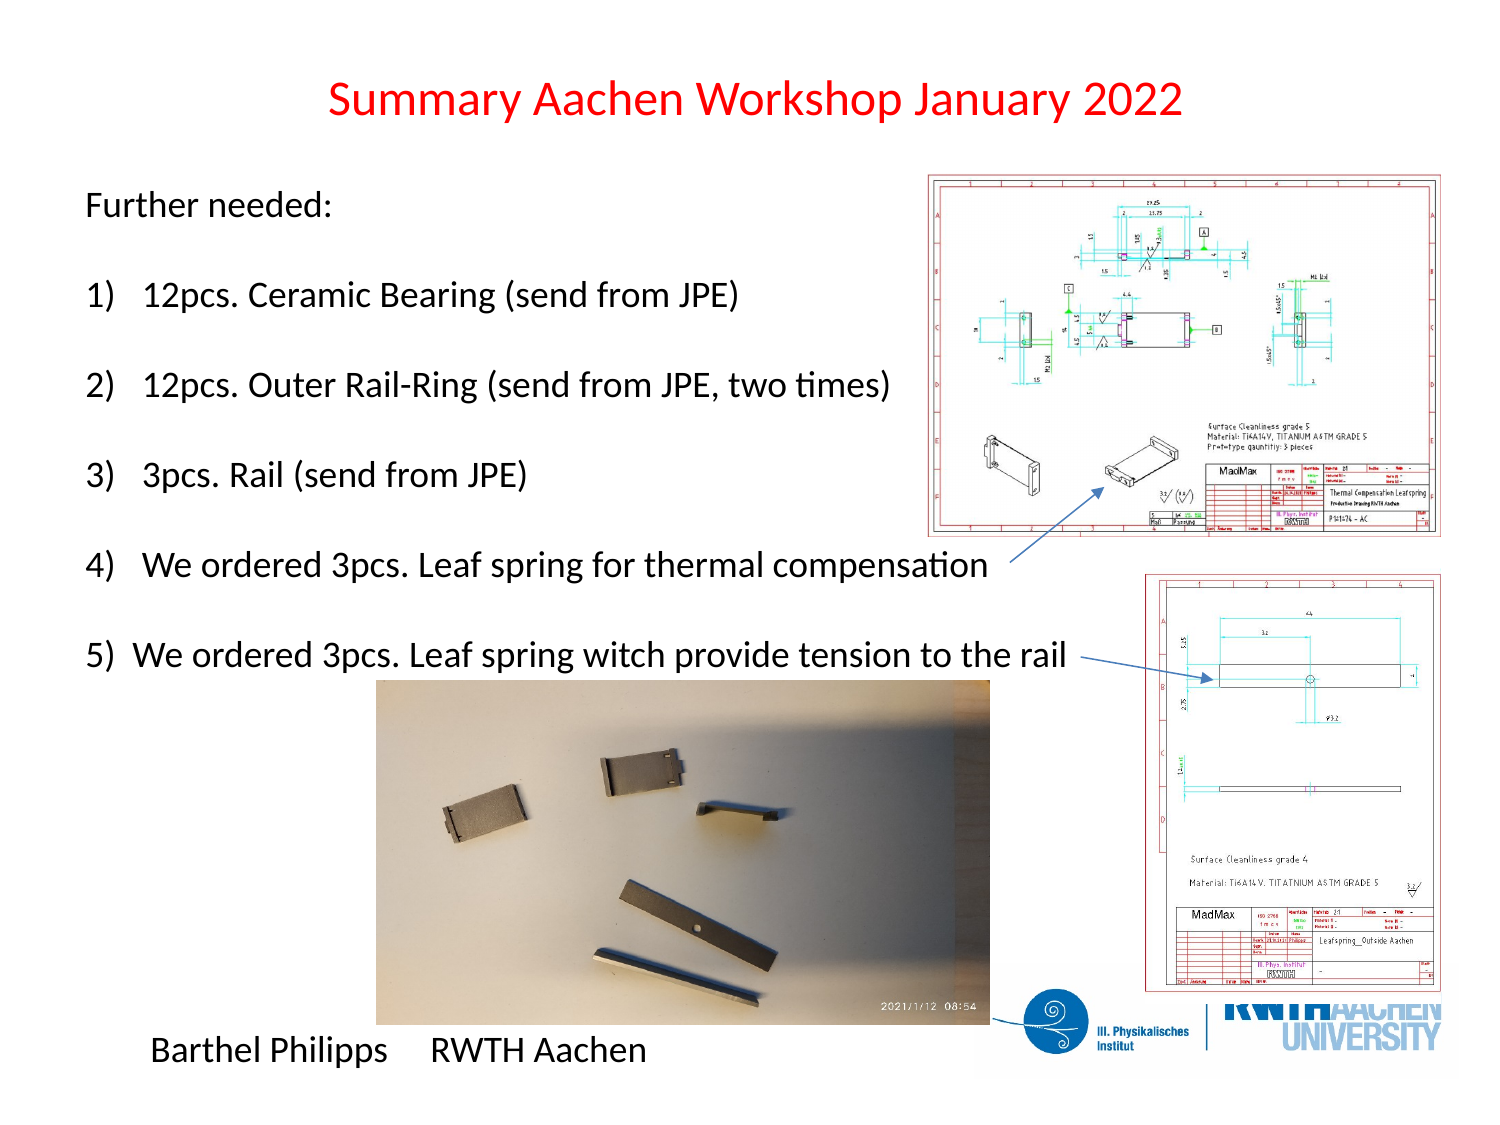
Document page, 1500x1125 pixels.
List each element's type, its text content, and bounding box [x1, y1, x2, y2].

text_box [1080, 656, 1214, 681]
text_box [1009, 486, 1105, 563]
title Summary Aachen Workshop January 2022 [135, 42, 1376, 150]
text_box Barthel Philipps RWTH Aachen [135, 1043, 969, 1078]
picture [376, 97, 1459, 1080]
text_box Further needed: 12pcs. Ceramic Bearing (send from JPE) 12pcs. Outer Rail-Ring (send from JPE, two times) 3pcs. Rail (send from JPE) We ordered 3pcs. Leaf spring for thermal compensation 5) We ordered 3pcs. Leaf spring witch provide tension to the rail [70, 173, 1140, 1043]
